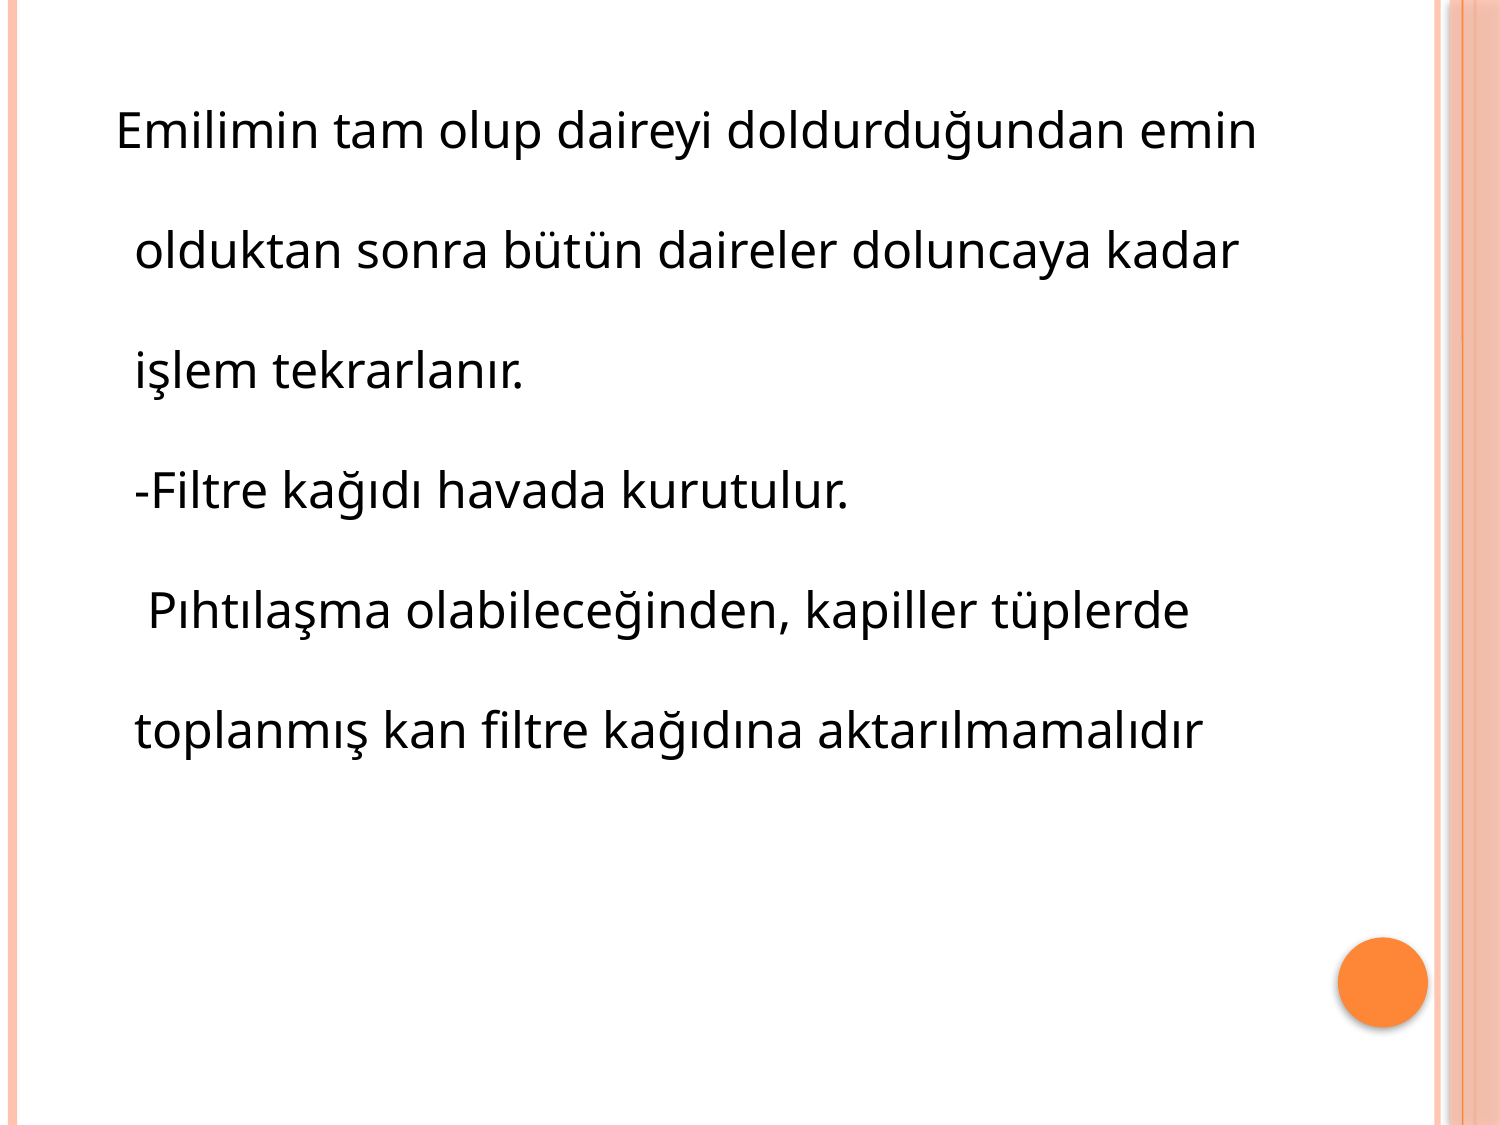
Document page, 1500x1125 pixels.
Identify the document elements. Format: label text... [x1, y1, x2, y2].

list Emilimin tam olup daireyi doldurduğundan emin olduktan sonra bütün daireler doluncaya kadar işlem tekrarlanır. -Filtre kağıdı havada kurutulur. Pıhtılaşma olabileceğinden, kapiller tüplerde toplanmış kan filtre kağıdına aktarılmamalıdır [75, 30, 1300, 1062]
